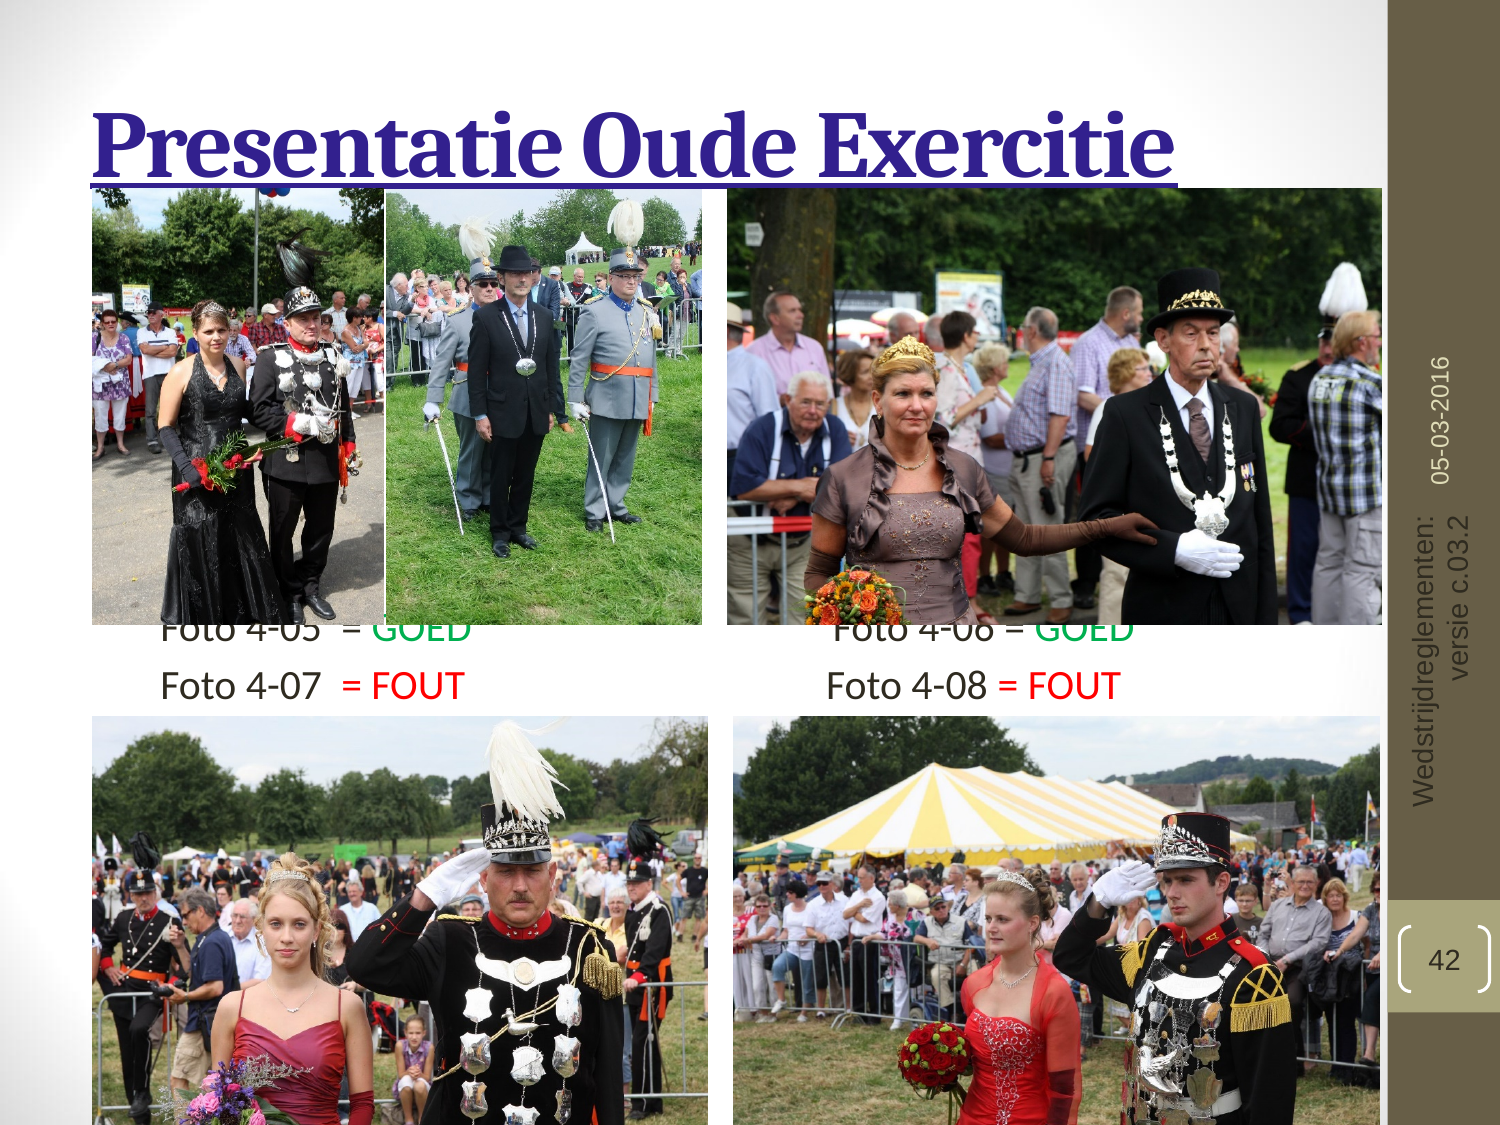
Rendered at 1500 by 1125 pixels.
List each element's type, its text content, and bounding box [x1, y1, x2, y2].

list Foto 4-05 = GOED Foto 4-06 = GOED Foto 4-07 = FOUT Foto 4-08 = FOUT [70, 231, 1321, 1039]
title Presentatie Oude Exercitie [75, 45, 1325, 231]
slide_number 42 [1397, 924, 1492, 994]
picture [0, 0, 1387, 1125]
footer Wedstrijdreglementen: versie c.03.2 [1408, 501, 1469, 889]
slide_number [1408, 100, 1469, 501]
